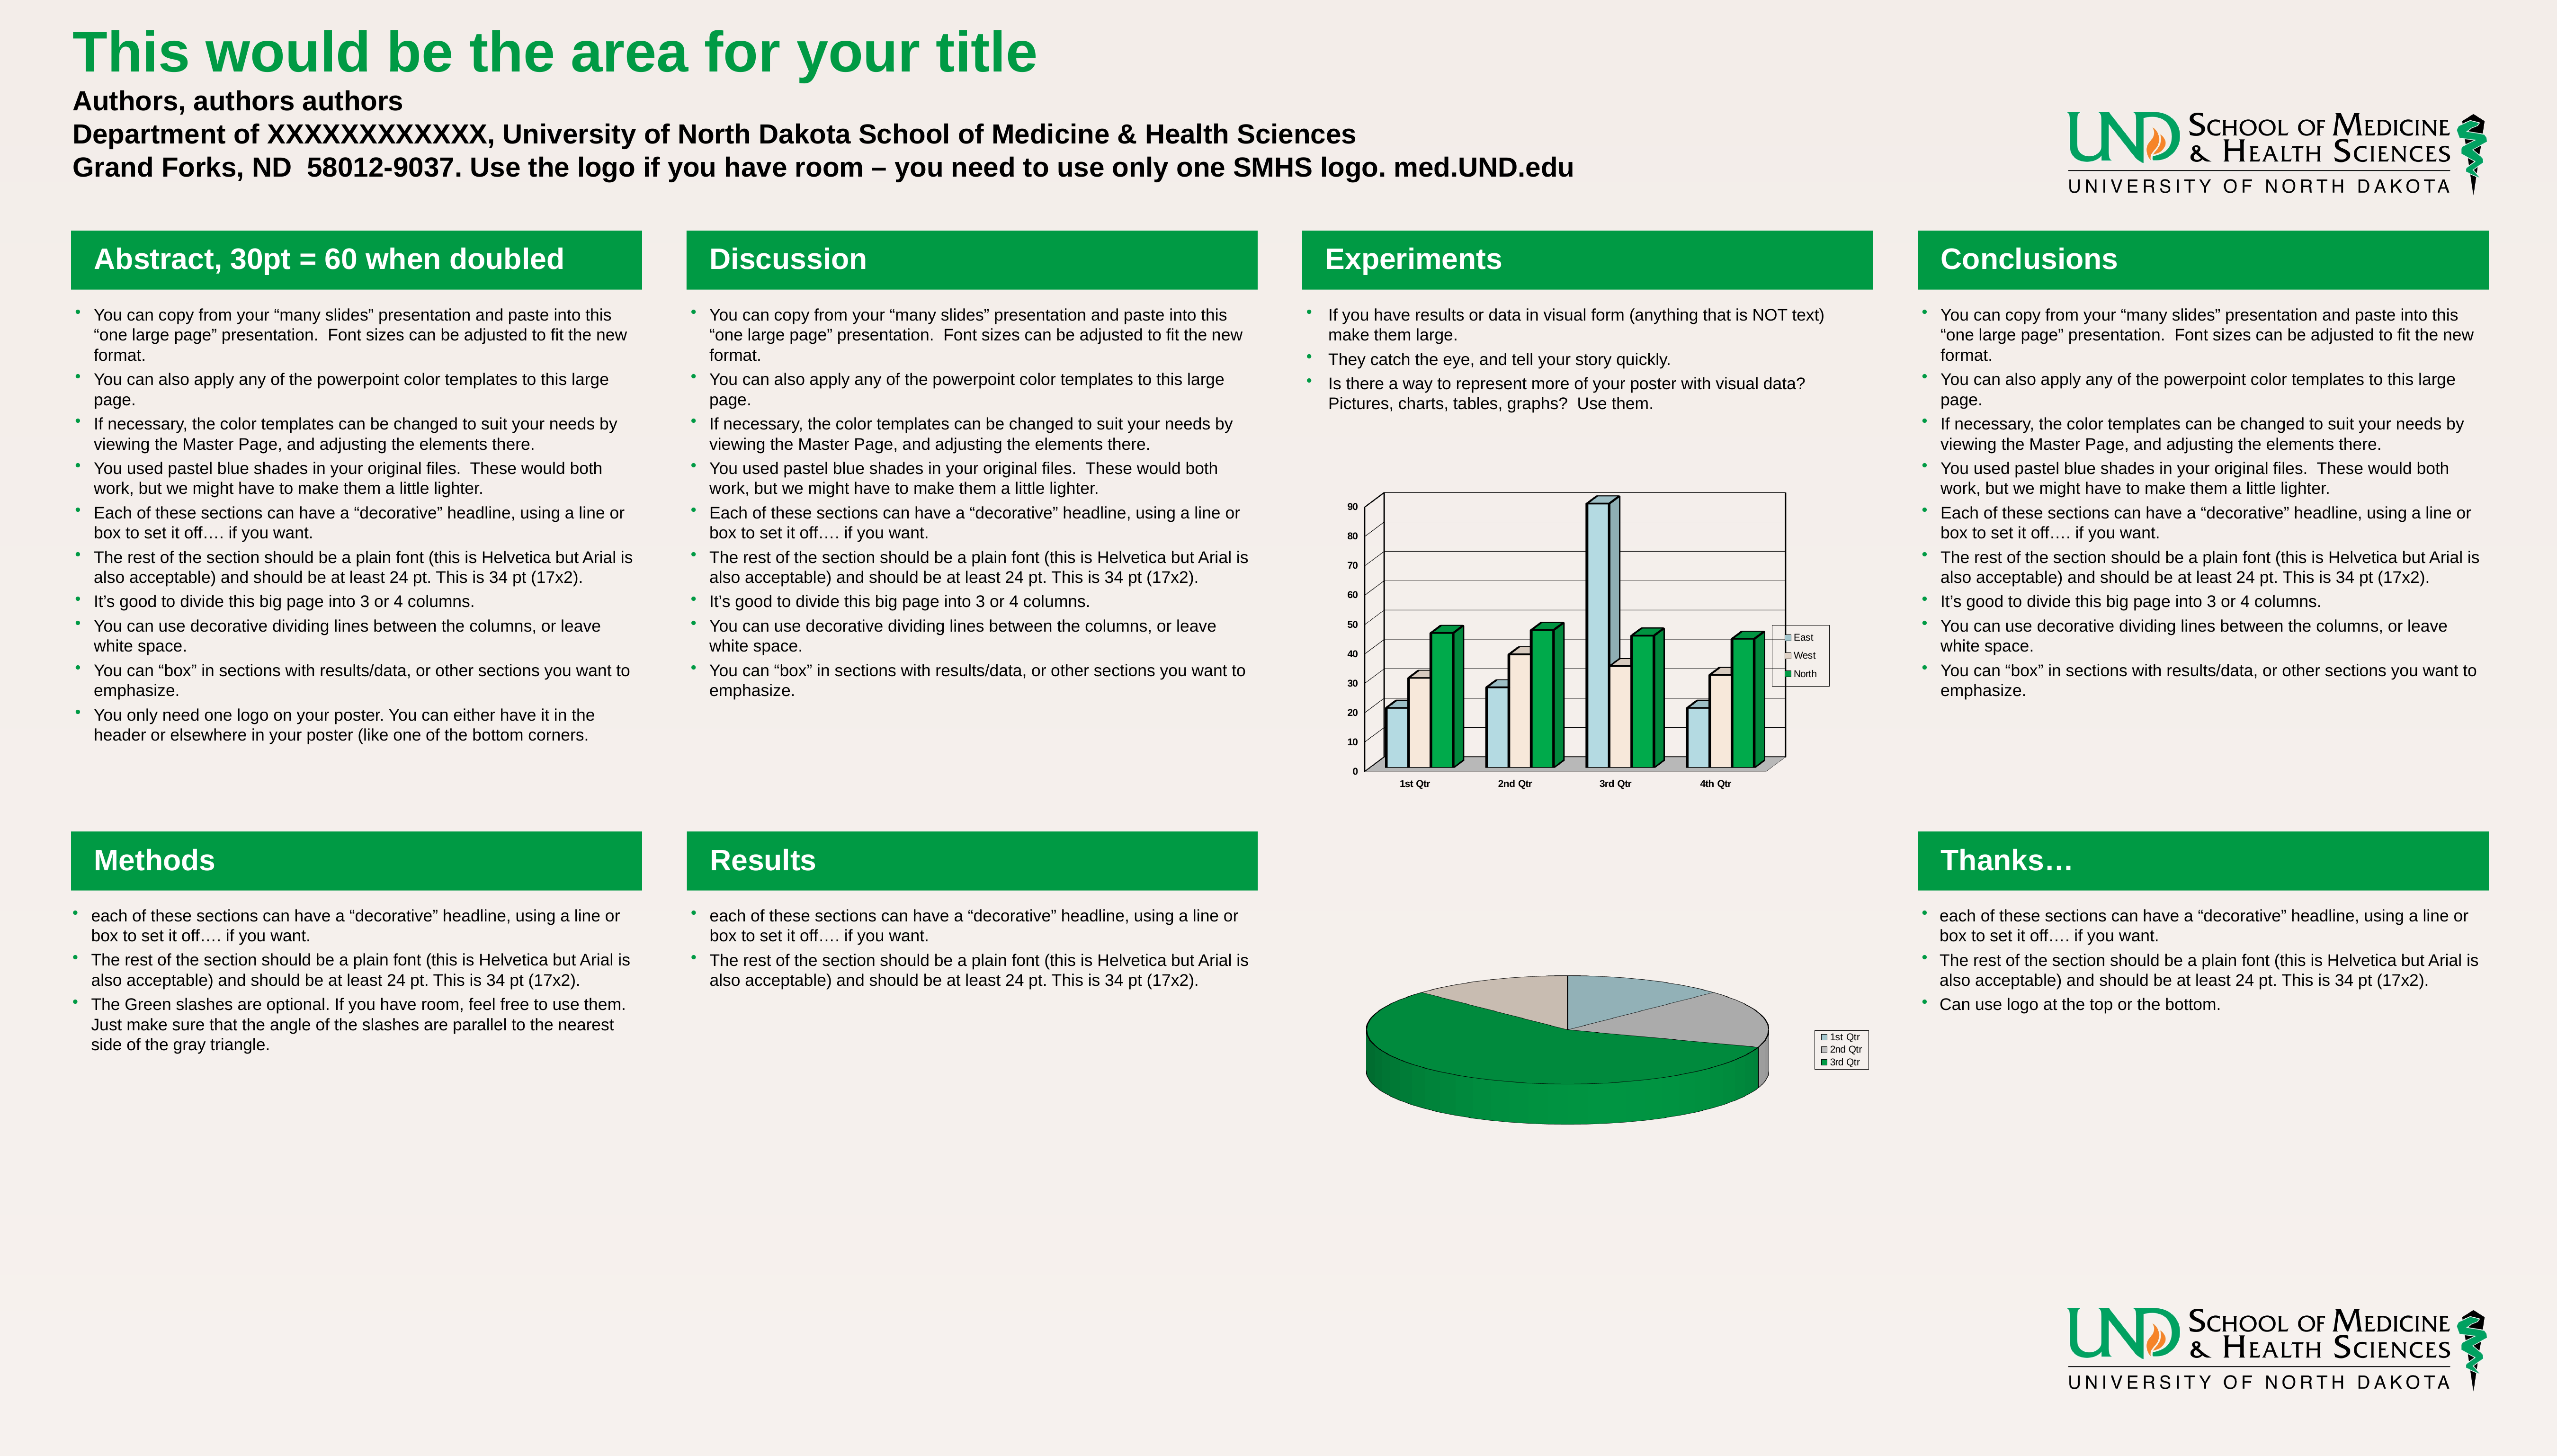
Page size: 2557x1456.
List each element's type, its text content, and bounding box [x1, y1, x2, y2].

text_box If you have results or data in visual form (anything that is NOT text) make them large. They catch the eye, and tell your story quickly. Is there a way to represent more of your poster with visual data? Pictures, charts, tables, graphs? Use them. [1302, 302, 1874, 441]
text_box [71, 831, 643, 891]
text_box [71, 230, 643, 290]
text_box This would be the area for your title Authors, authors authors Department of XXXXXXXXXXXX, University of North Dakota School of Medicine & Health Sciences Grand Forks, ND 58012-9037. Use the logo if you have room – you need to use only one SMHS logo. med.UND.edu [49, 2, 2046, 213]
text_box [1917, 831, 2489, 891]
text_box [1302, 230, 1874, 290]
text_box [687, 831, 1258, 891]
text_box You can copy from your “many slides” presentation and paste into this “one large page” presentation. Font sizes can be adjusted to fit the new format. You can also apply any of the powerpoint color templates to this large page. If necessary, the color templates can be changed to suit your needs by viewing the Master Page, and adjusting the elements there. You used pastel blue shades in your original files. These would both work, but we might have to make them a little lighter. Each of these sections can have a “decorative” headline, using a line or box to set it off…. if you want. The rest of the section should be a plain font (this is Helvetica but Arial is also acceptable) and should be at least 24 pt. This is 34 pt (17x2). It’s good to divide this big page into 3 or 4 columns. You can use decorative dividing lines between the columns, or leave white space. You can “box” in sections with results/data, or other sections you want to emphasize. You only need one logo on your poster. You can either have it in the header or elsewhere in your poster (like one of the bottom corners. [71, 302, 643, 755]
chart [1340, 484, 1833, 795]
chart [1304, 889, 1871, 1210]
text_box You can copy from your “many slides” presentation and paste into this “one large page” presentation. Font sizes can be adjusted to fit the new format. You can also apply any of the powerpoint color templates to this large page. If necessary, the color templates can be changed to suit your needs by viewing the Master Page, and adjusting the elements there. You used pastel blue shades in your original files. These would both work, but we might have to make them a little lighter. Each of these sections can have a “decorative” headline, using a line or box to set it off…. if you want. The rest of the section should be a plain font (this is Helvetica but Arial is also acceptable) and should be at least 24 pt. This is 34 pt (17x2). It’s good to divide this big page into 3 or 4 columns. You can use decorative dividing lines between the columns, or leave white space. You can “box” in sections with results/data, or other sections you want to emphasize. [686, 302, 1259, 755]
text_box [1917, 230, 2489, 290]
text_box each of these sections can have a “decorative” headline, using a line or box to set it off…. if you want. The rest of the section should be a plain font (this is Helvetica but Arial is also acceptable) and should be at least 24 pt. This is 34 pt (17x2). The Green slashes are optional. If you have room, feel free to use them. Just make sure that the angle of the slashes are parallel to the nearest side of the gray triangle. [68, 902, 639, 1148]
picture [2066, 1308, 2487, 1392]
text_box each of these sections can have a “decorative” headline, using a line or box to set it off…. if you want. The rest of the section should be a plain font (this is Helvetica but Arial is also acceptable) and should be at least 24 pt. This is 34 pt (17x2). Can use logo at the top or the bottom. [1918, 902, 2490, 1033]
picture [2066, 112, 2487, 196]
text_box each of these sections can have a “decorative” headline, using a line or box to set it off…. if you want. The rest of the section should be a plain font (this is Helvetica but Arial is also acceptable) and should be at least 24 pt. This is 34 pt (17x2). [687, 902, 1259, 1033]
text_box You can copy from your “many slides” presentation and paste into this “one large page” presentation. Font sizes can be adjusted to fit the new format. You can also apply any of the powerpoint color templates to this large page. If necessary, the color templates can be changed to suit your needs by viewing the Master Page, and adjusting the elements there. You used pastel blue shades in your original files. These would both work, but we might have to make them a little lighter. Each of these sections can have a “decorative” headline, using a line or box to set it off…. if you want. The rest of the section should be a plain font (this is Helvetica but Arial is also acceptable) and should be at least 24 pt. This is 34 pt (17x2). It’s good to divide this big page into 3 or 4 columns. You can use decorative dividing lines between the columns, or leave white space. You can “box” in sections with results/data, or other sections you want to emphasize. [1918, 302, 2490, 755]
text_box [686, 230, 1258, 290]
